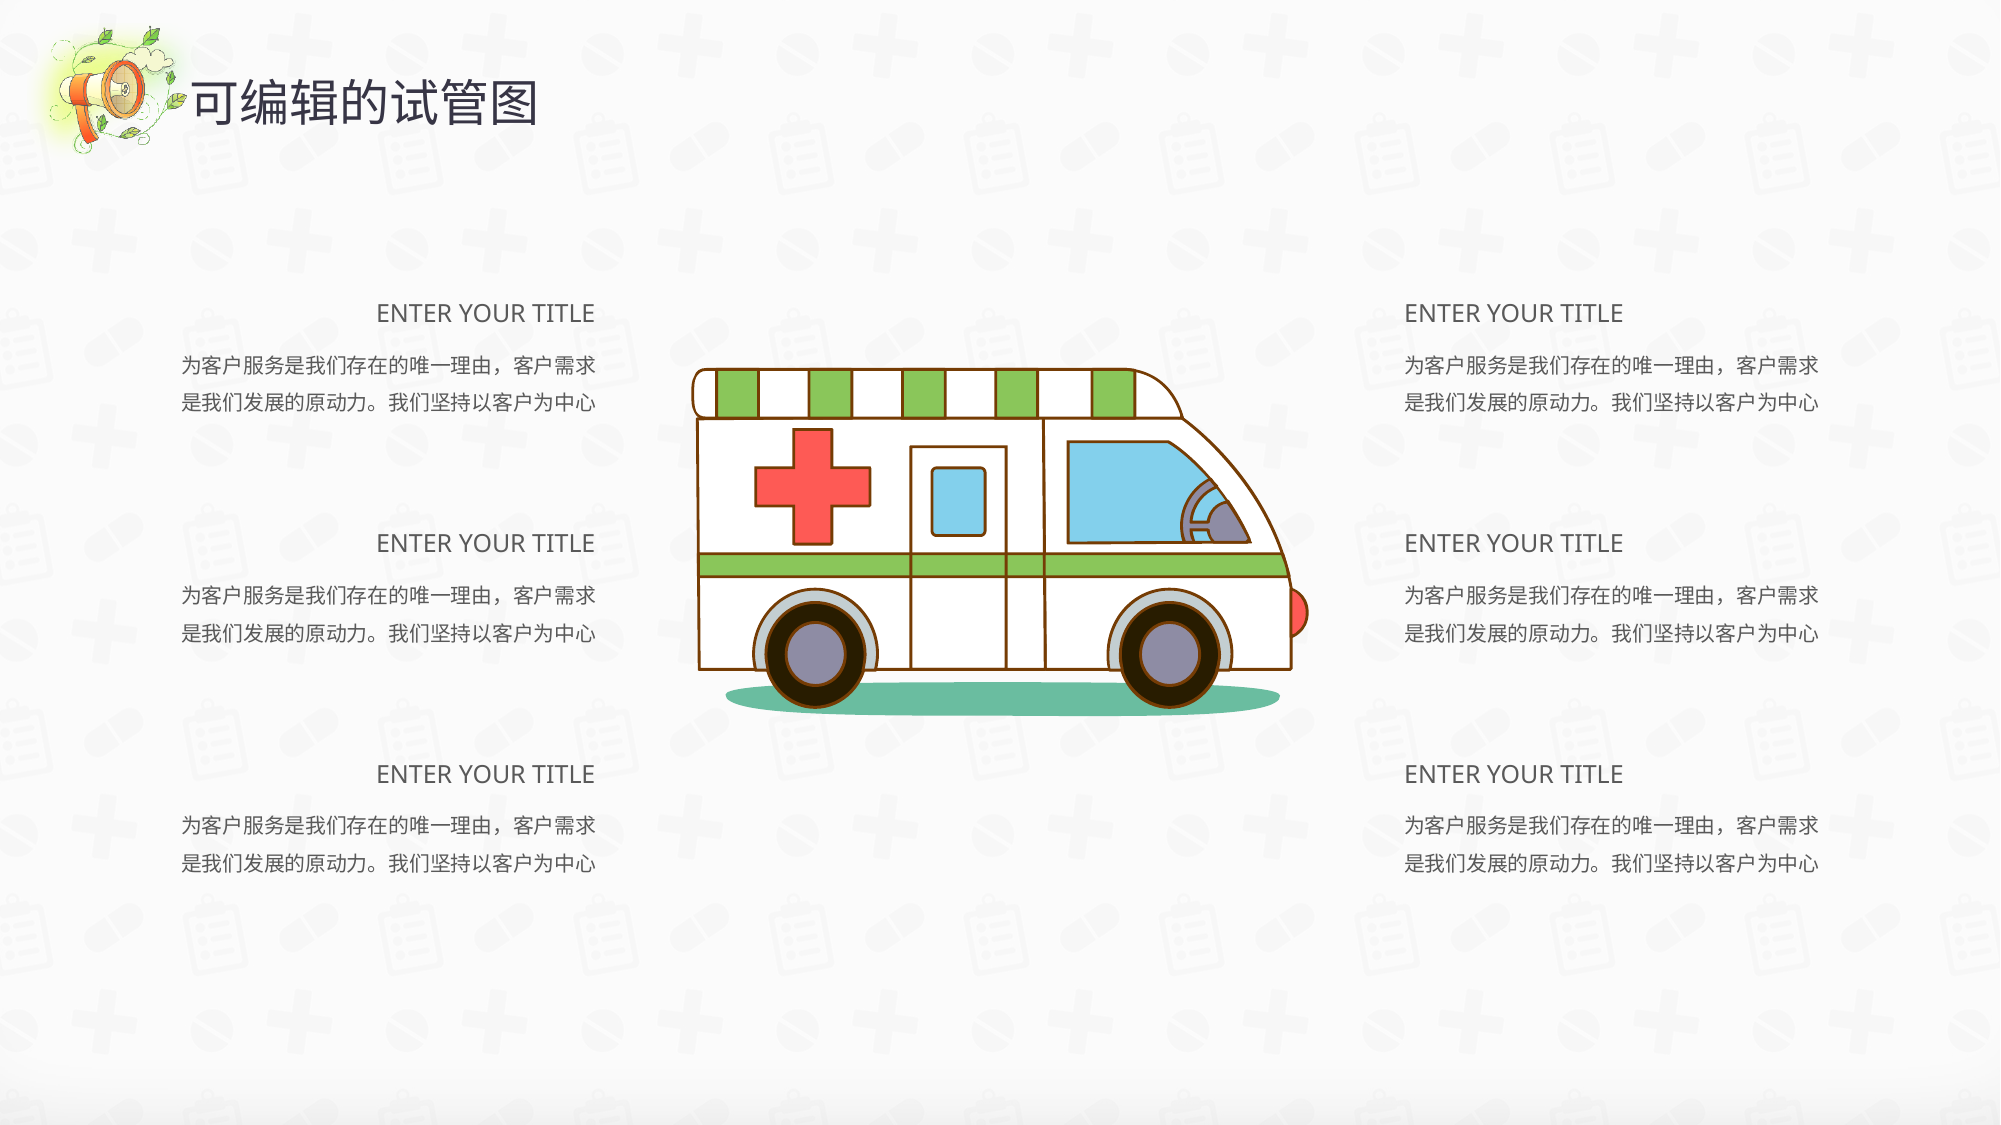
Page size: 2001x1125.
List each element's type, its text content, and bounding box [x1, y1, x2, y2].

text_box 可编辑的试管图 [174, 59, 854, 150]
text_box ENTER YOUR TITLE 为客户服务是我们存在的唯一理由，客户需求是我们发展的原动力。我们坚持以客户为中心 [1389, 505, 1849, 653]
text_box ENTER YOUR TITLE 为客户服务是我们存在的唯一理由，客户需求是我们发展的原动力。我们坚持以客户为中心 [151, 505, 611, 653]
text_box ENTER YOUR TITLE 为客户服务是我们存在的唯一理由，客户需求是我们发展的原动力。我们坚持以客户为中心 [1389, 735, 1849, 883]
text_box ENTER YOUR TITLE 为客户服务是我们存在的唯一理由，客户需求是我们发展的原动力。我们坚持以客户为中心 [151, 275, 611, 423]
text_box ENTER YOUR TITLE 为客户服务是我们存在的唯一理由，客户需求是我们发展的原动力。我们坚持以客户为中心 [1389, 275, 1849, 423]
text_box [691, 367, 1309, 718]
picture [27, 23, 200, 160]
text_box ENTER YOUR TITLE 为客户服务是我们存在的唯一理由，客户需求是我们发展的原动力。我们坚持以客户为中心 [151, 735, 611, 883]
